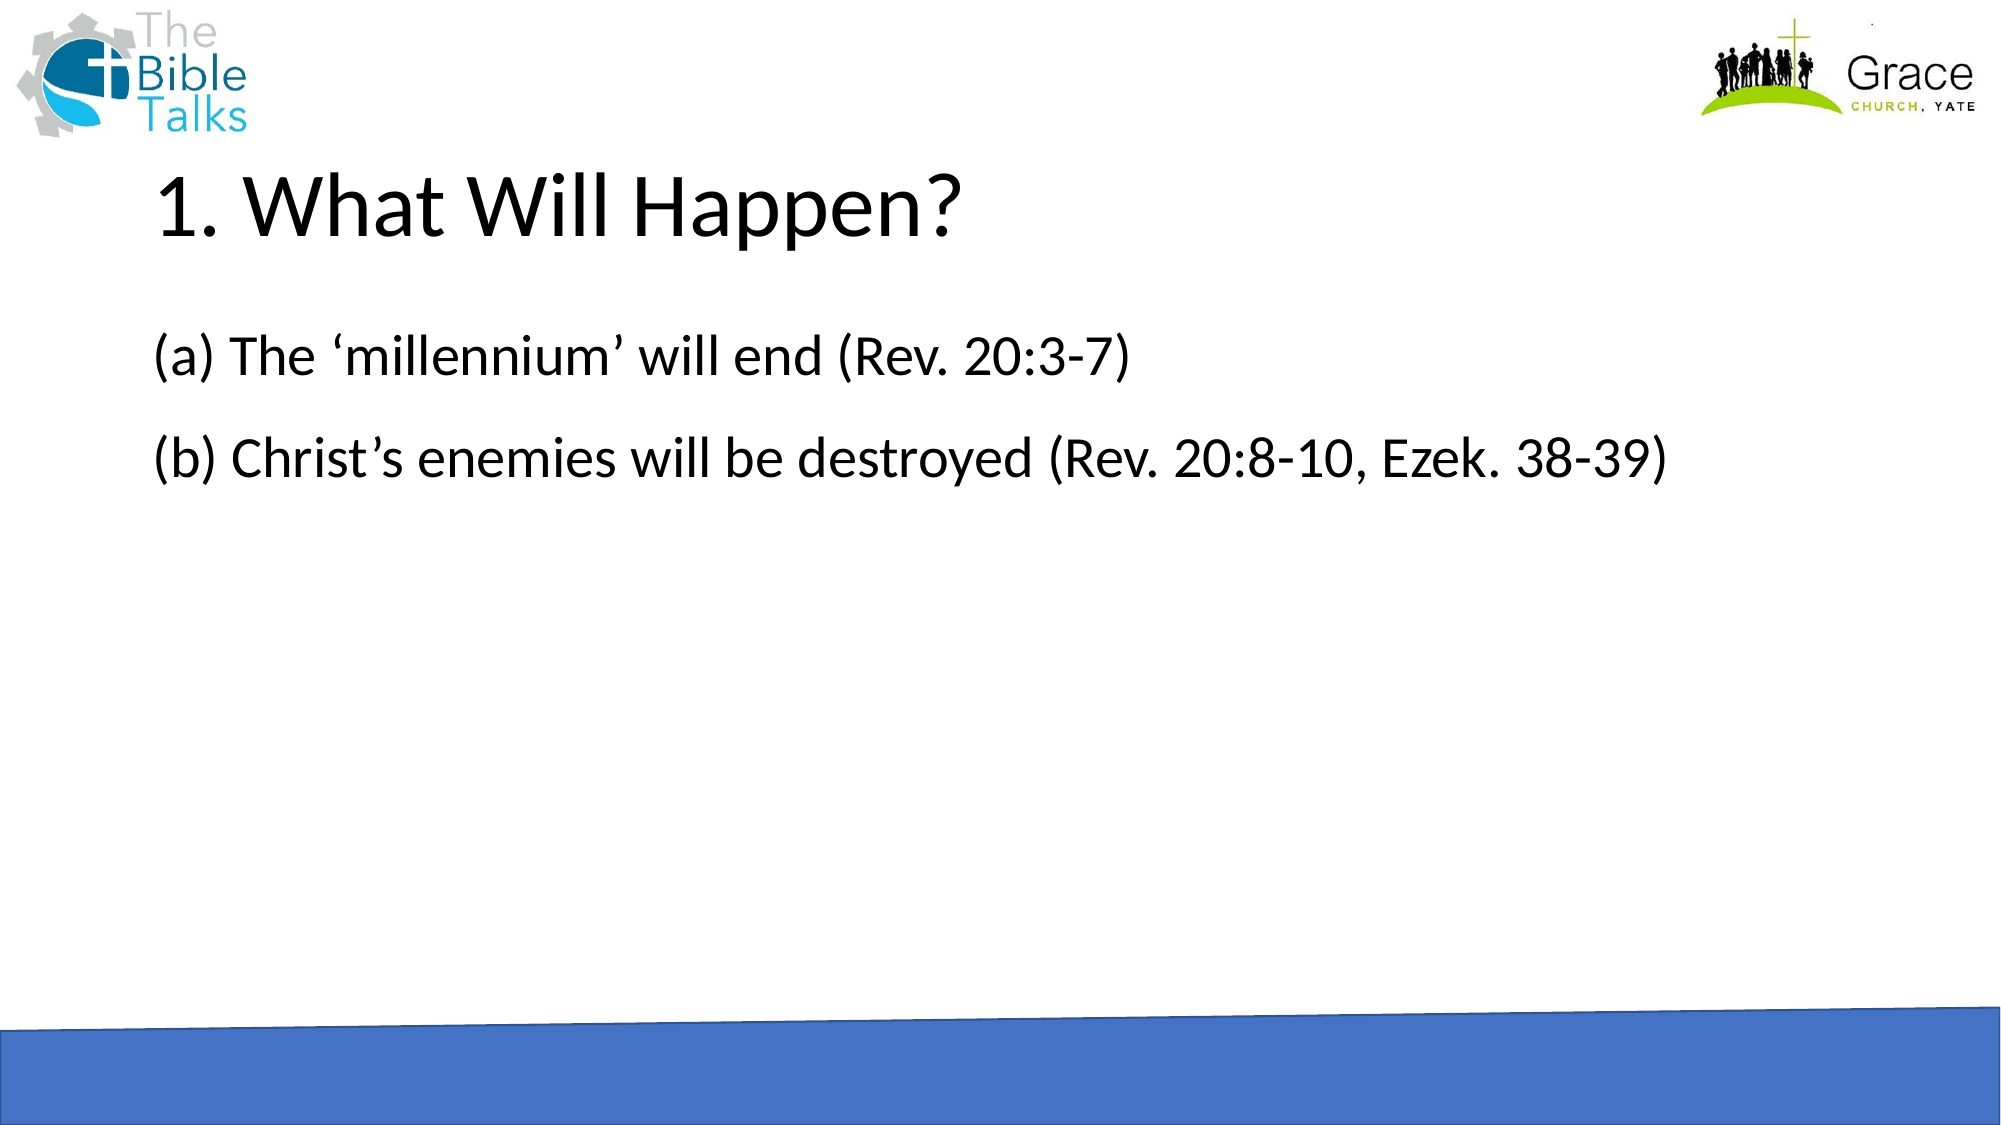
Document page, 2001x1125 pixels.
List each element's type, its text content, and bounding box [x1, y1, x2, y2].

list (a) The ‘millennium’ will end (Rev. 20:3-7) (b) Christ’s enemies will be destroyed (Rev. 20:8-10, Ezek. 38-39) [137, 299, 1863, 1014]
picture [1695, 12, 1978, 120]
title 1. What Will Happen? [137, 136, 1863, 278]
picture [0, 0, 260, 147]
